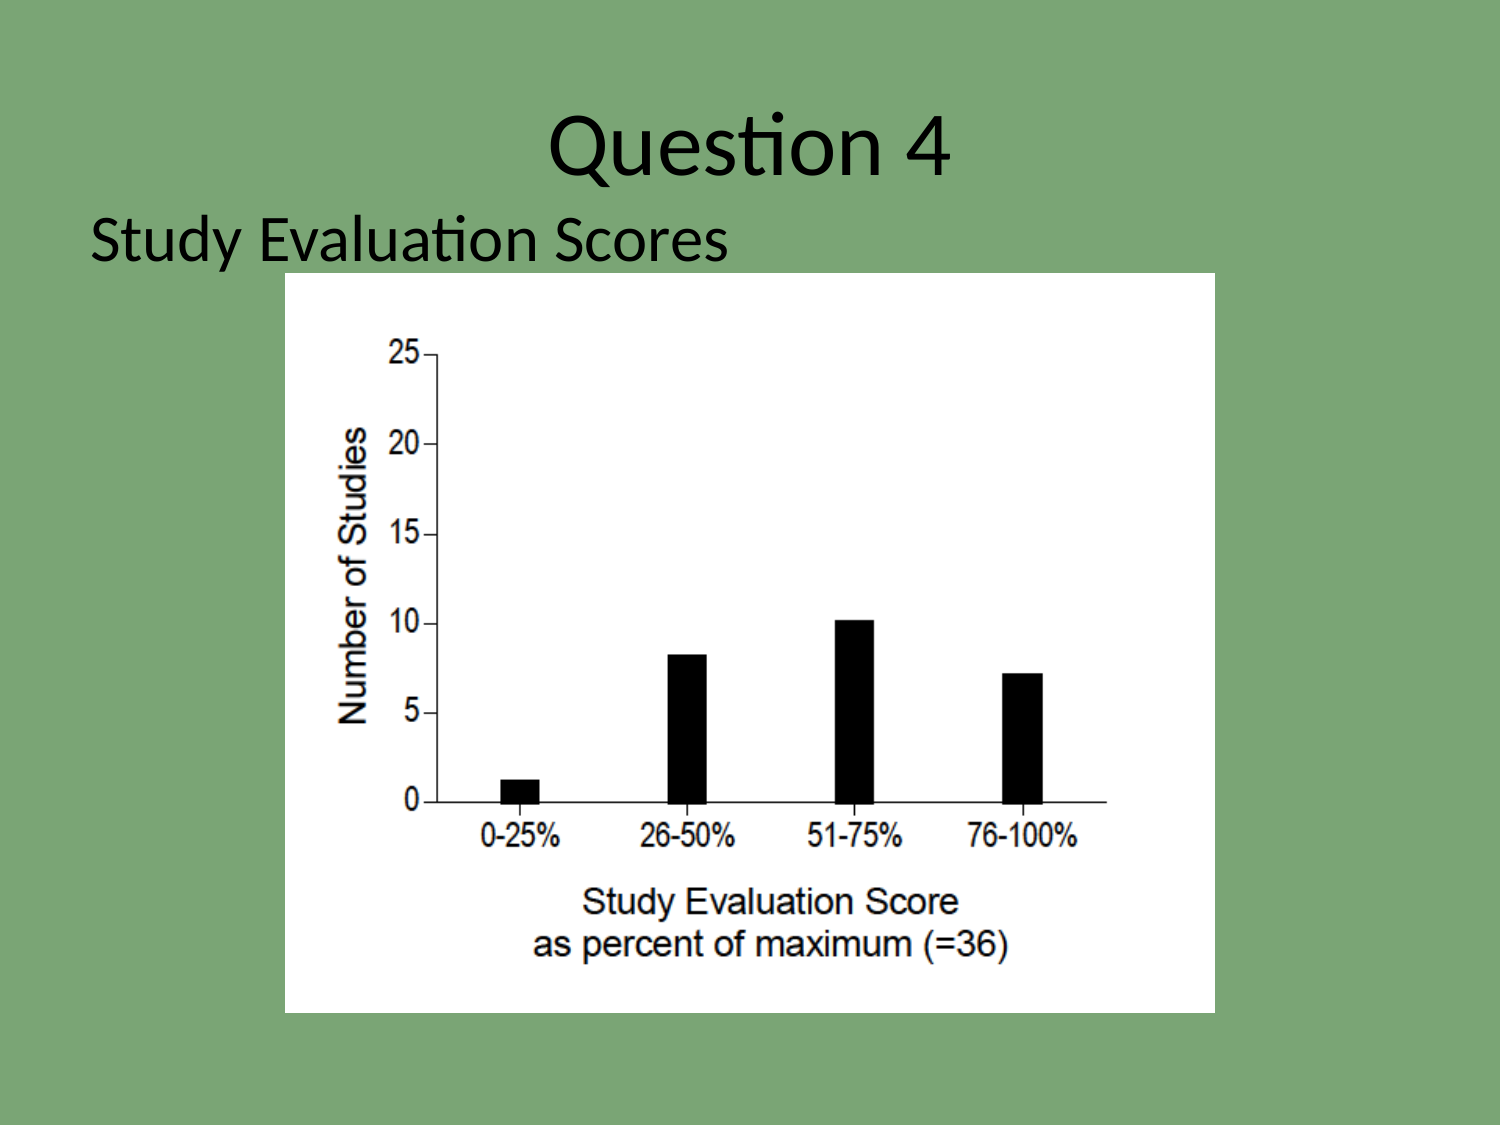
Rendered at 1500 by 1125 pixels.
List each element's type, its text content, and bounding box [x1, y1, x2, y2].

list Study Evaluation Scores [75, 187, 750, 288]
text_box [284, 273, 1216, 1013]
title Question 4 [75, 45, 1425, 233]
